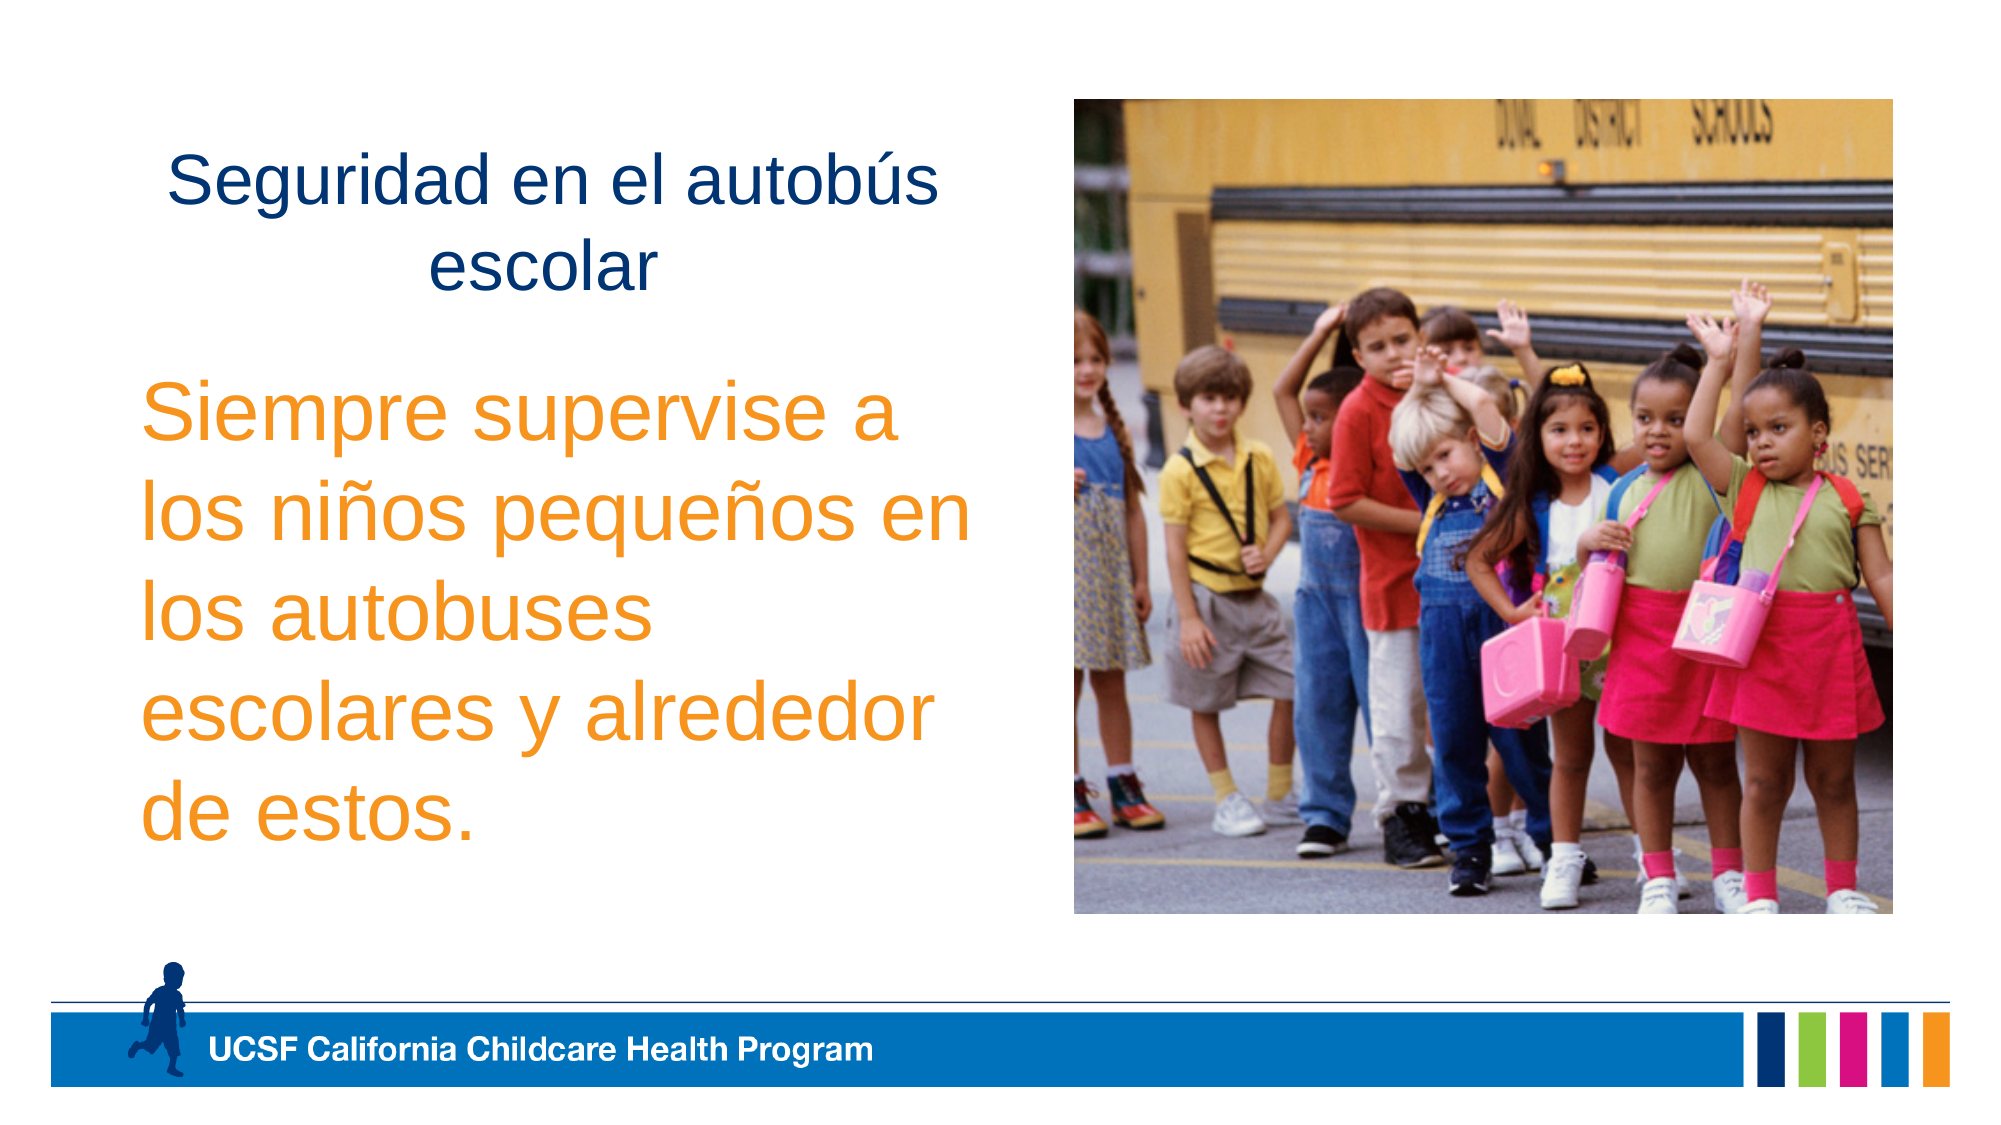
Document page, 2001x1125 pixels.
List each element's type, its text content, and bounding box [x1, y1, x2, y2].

title Seguridad en el autobús escolar [94, 125, 995, 313]
picture [51, 962, 1950, 1087]
picture [1074, 99, 1893, 914]
list Siempre supervise a los niños pequeños en los autobuses escolares y alrededor de estos. [125, 350, 1000, 960]
